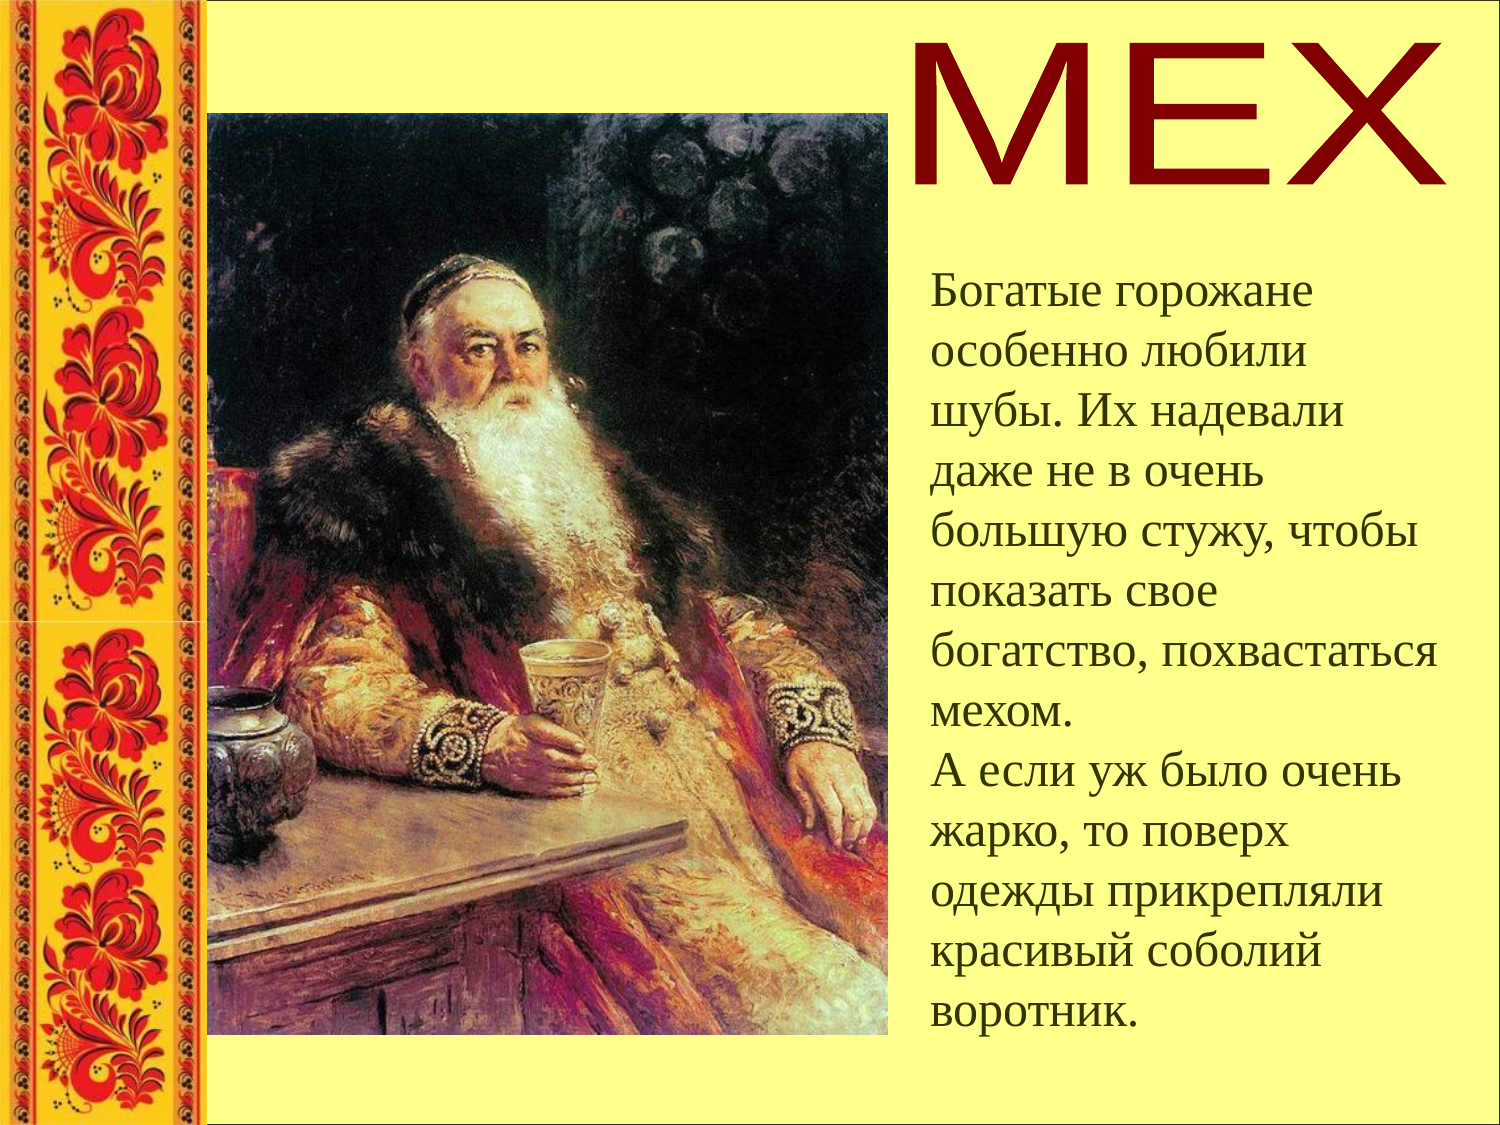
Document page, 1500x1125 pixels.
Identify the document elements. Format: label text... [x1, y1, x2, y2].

text_box [207, 0, 1500, 1125]
picture [0, 0, 888, 1125]
text_box Богатые горожане особенно любили шубы. Их надевали даже не в очень большую стужу, чтобы показать свое богатство, похвастаться мехом. А если уж было очень жарко, то поверх одежды прикрепляли красивый соболий воротник. [915, 249, 1465, 1044]
